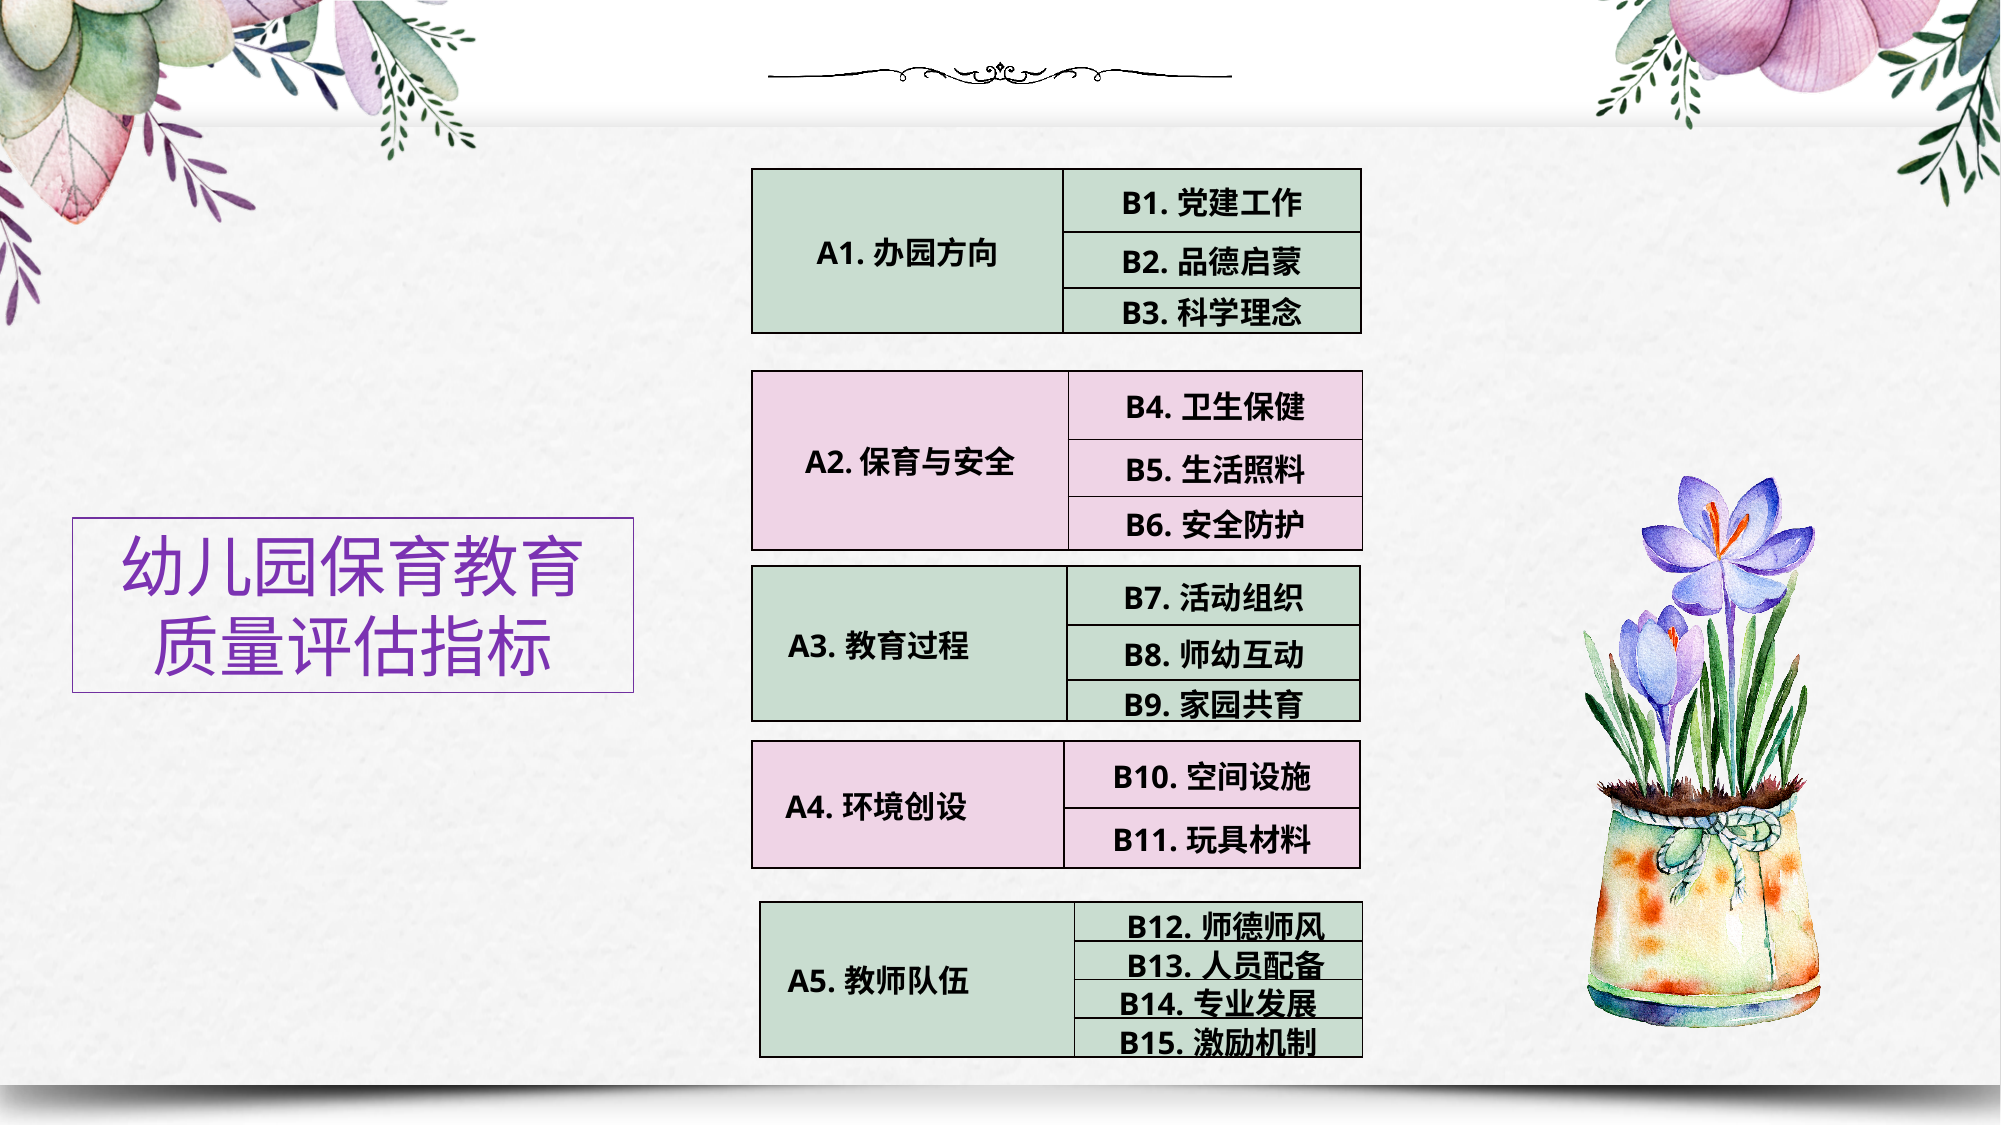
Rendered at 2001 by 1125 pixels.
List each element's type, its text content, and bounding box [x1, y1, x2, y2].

table_cell B6.安全防护 [1069, 497, 1362, 549]
table_cell B3.科学理念 [1064, 289, 1360, 332]
table_cell B14.专业发展 [1075, 980, 1362, 1017]
picture [0, 0, 2001, 1125]
table_header B12.师德师风 [1075, 903, 1362, 940]
table_header B1.党建工作 [1064, 170, 1360, 231]
table_header B10.空间设施 [1065, 742, 1359, 807]
table_cell B8.师幼互动 [1068, 626, 1359, 679]
table_header A5.教师队伍 [761, 903, 1074, 1056]
table_header B4.卫生保健 [1069, 372, 1362, 439]
table_header B7.活动组织 [1068, 567, 1359, 624]
table_header A1.办园方向 [753, 170, 1062, 332]
table_cell B11.玩具材料 [1065, 809, 1359, 867]
table_cell B5.生活照料 [1069, 440, 1362, 496]
text_box 幼儿园保育教育质量评估指标 [72, 517, 634, 693]
table_cell B15.激励机制 [1075, 1019, 1362, 1056]
table_cell B9.家园共育 [1068, 681, 1359, 720]
table_header A2.保育与安全 [753, 372, 1068, 549]
table_header A3.教育过程 [753, 567, 1066, 720]
table_cell B2.品德启蒙 [1064, 233, 1360, 287]
table_header A4.环境创设 [753, 742, 1063, 867]
picture [752, 50, 1245, 96]
table_cell B13.人员配备 [1075, 942, 1362, 979]
